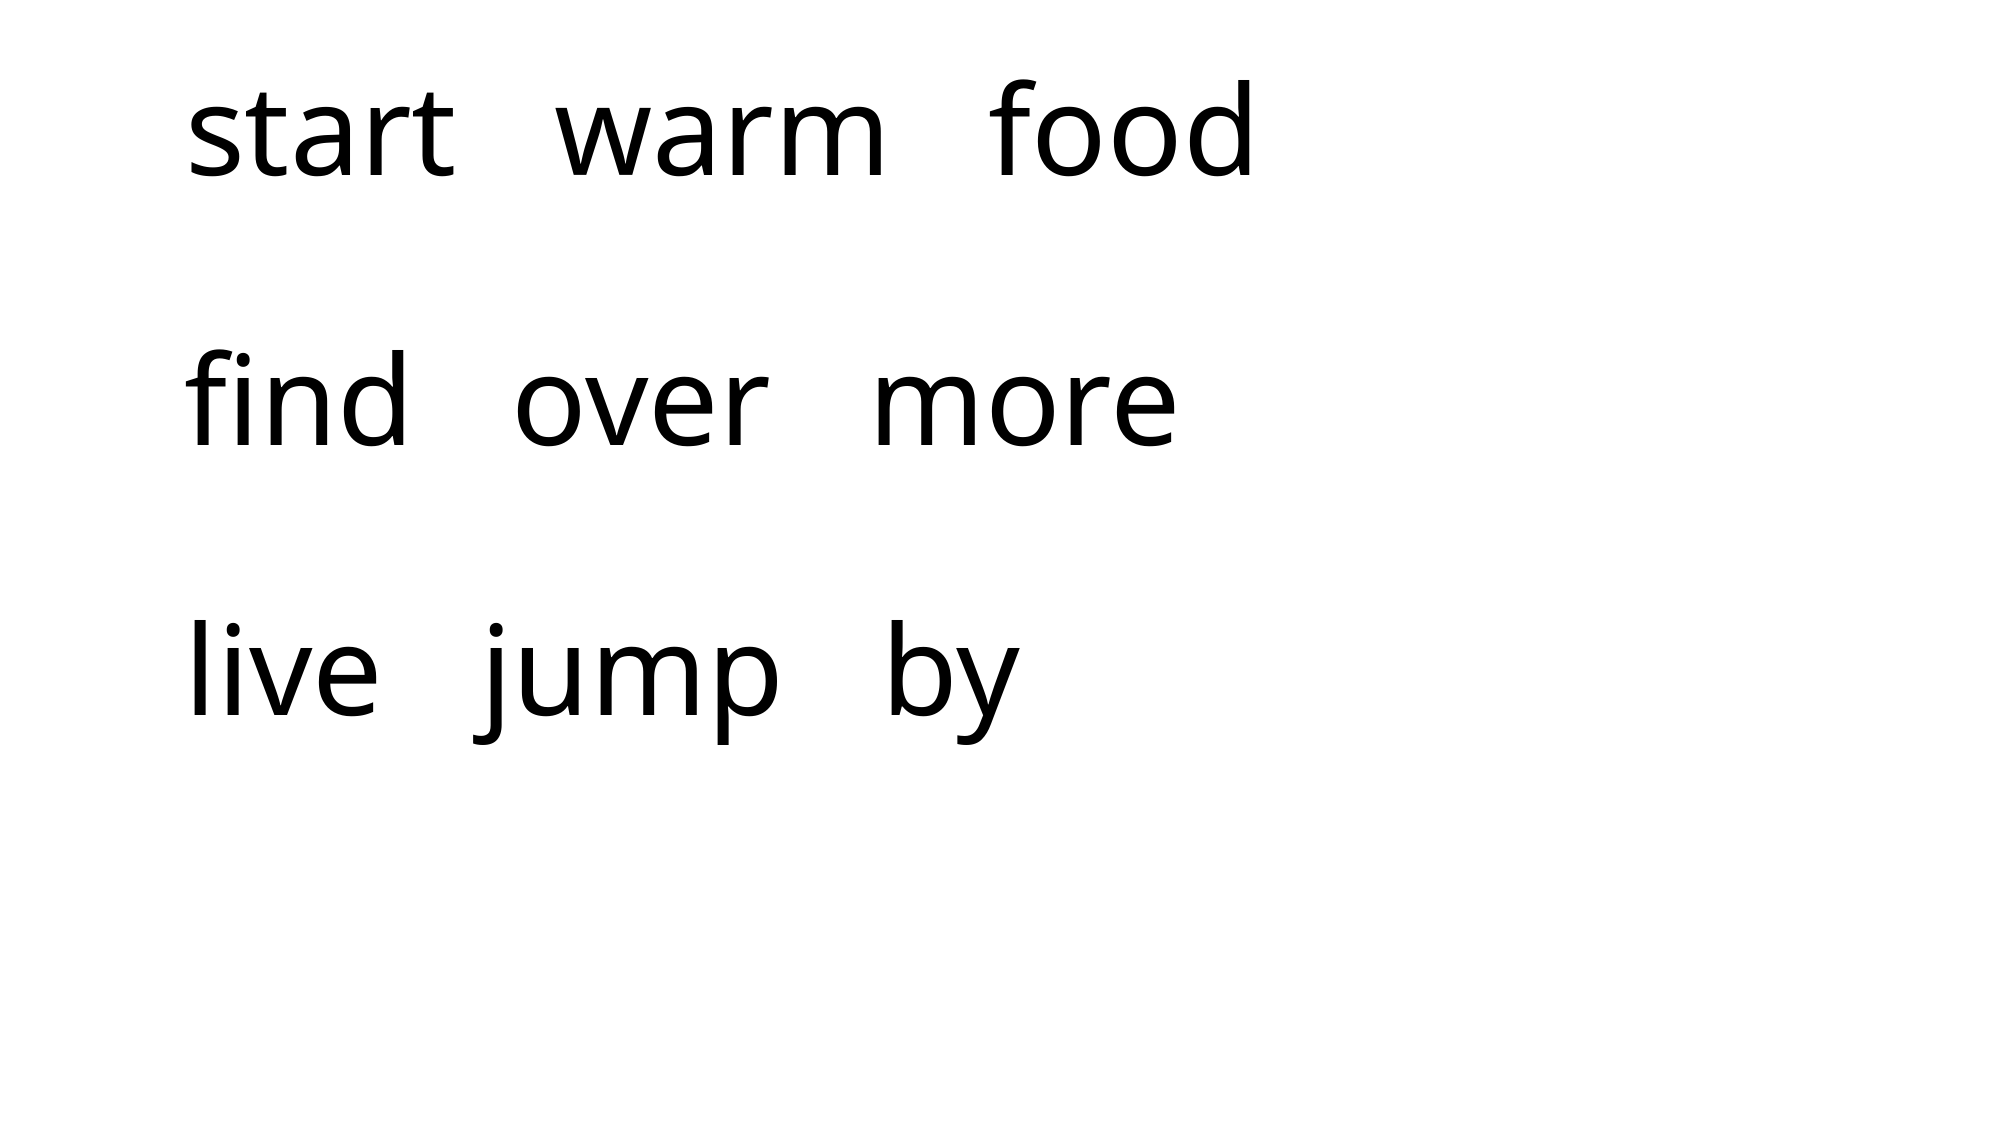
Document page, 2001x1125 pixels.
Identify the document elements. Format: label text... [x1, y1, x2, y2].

title start warm food find over more live jump by [137, 59, 1863, 1057]
